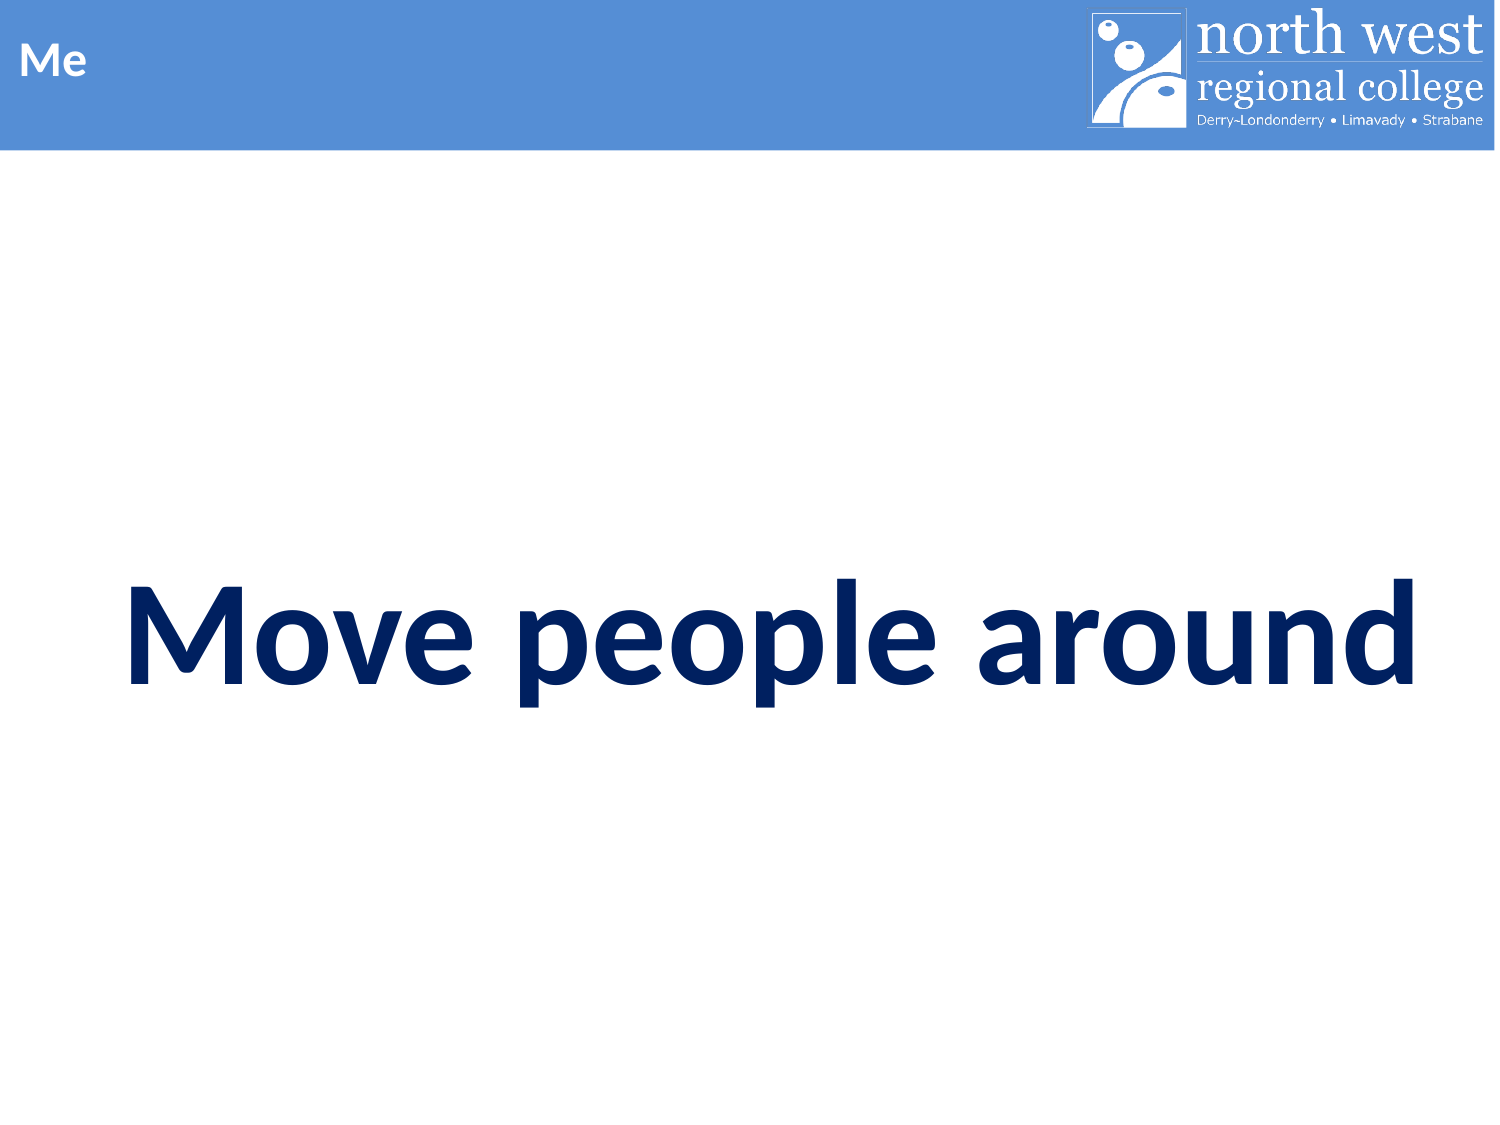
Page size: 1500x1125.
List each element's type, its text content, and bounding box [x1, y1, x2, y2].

text_box Me [3, 19, 1077, 174]
picture [1085, 6, 1485, 129]
text_box [0, 0, 1497, 152]
text_box Move people around [69, 527, 1476, 722]
